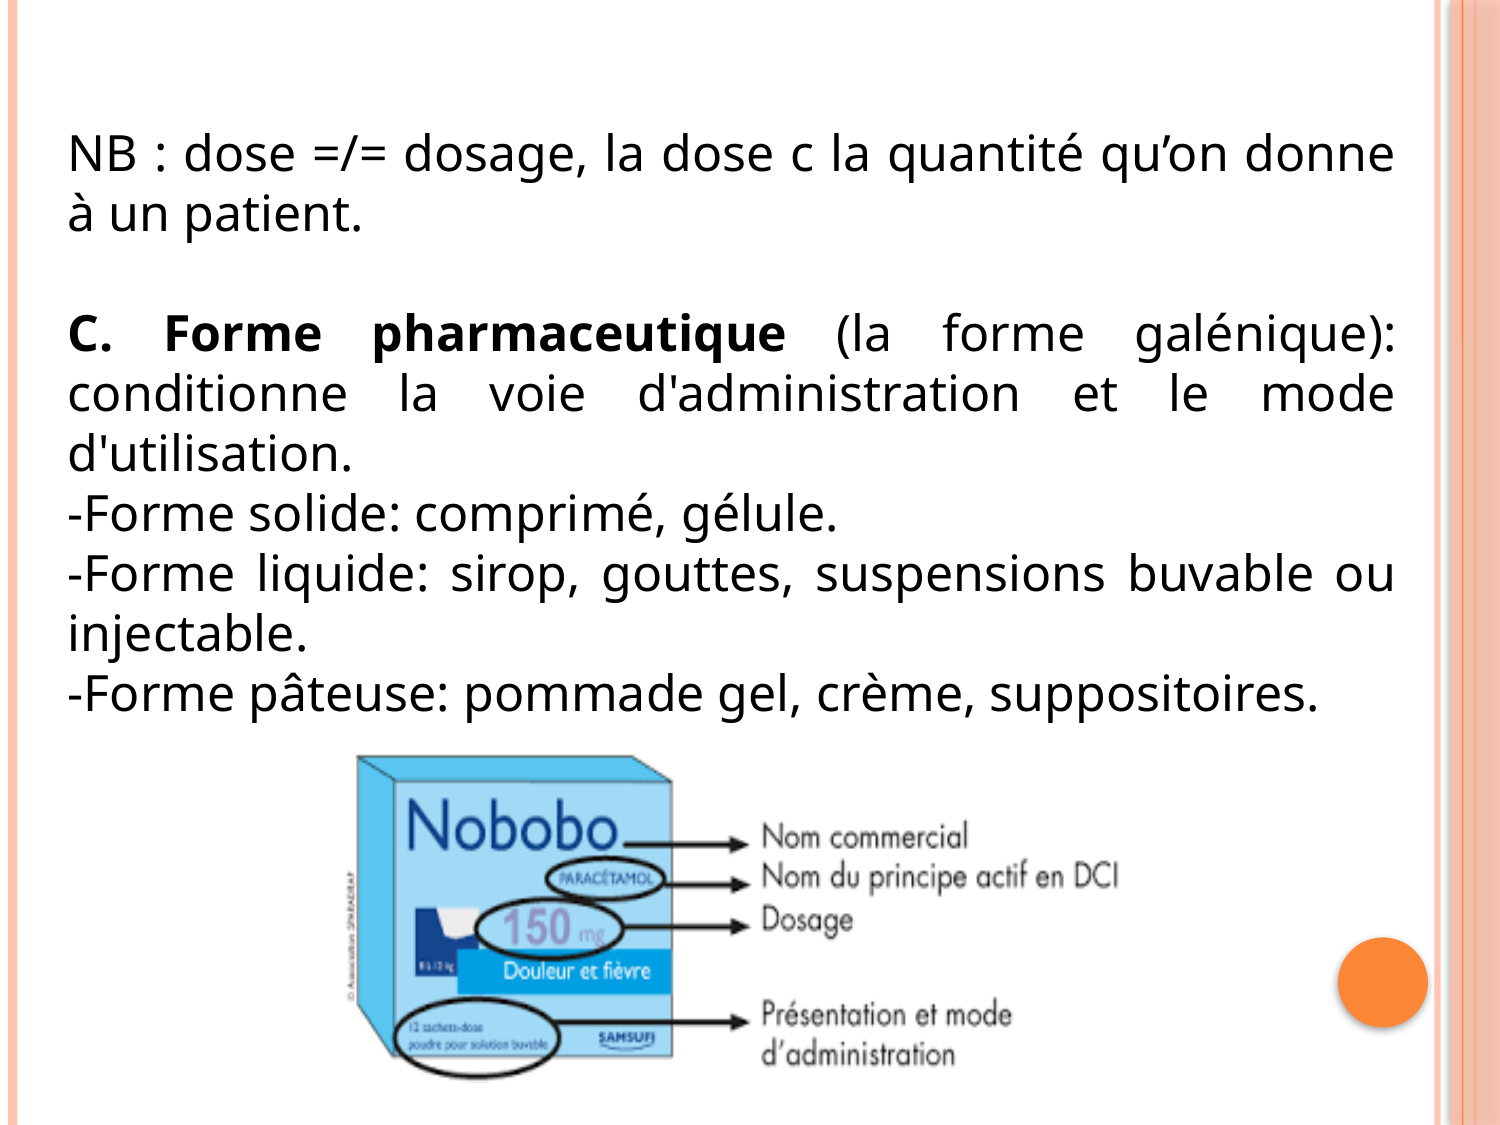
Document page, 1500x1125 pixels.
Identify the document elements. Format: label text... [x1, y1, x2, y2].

picture [335, 750, 1141, 1083]
text_box NB : dose =/= dosage, la dose c la quantité qu’on donne à un patient. C. Forme pharmaceutique (la forme galénique): conditionne la voie d'administration et le mode d'utilisation. -Forme solide: comprimé, gélule. -Forme liquide: sirop, gouttes, suspensions buvable ou injectable. -Forme pâteuse: pommade gel, crème, suppositoires. [53, 113, 1412, 729]
